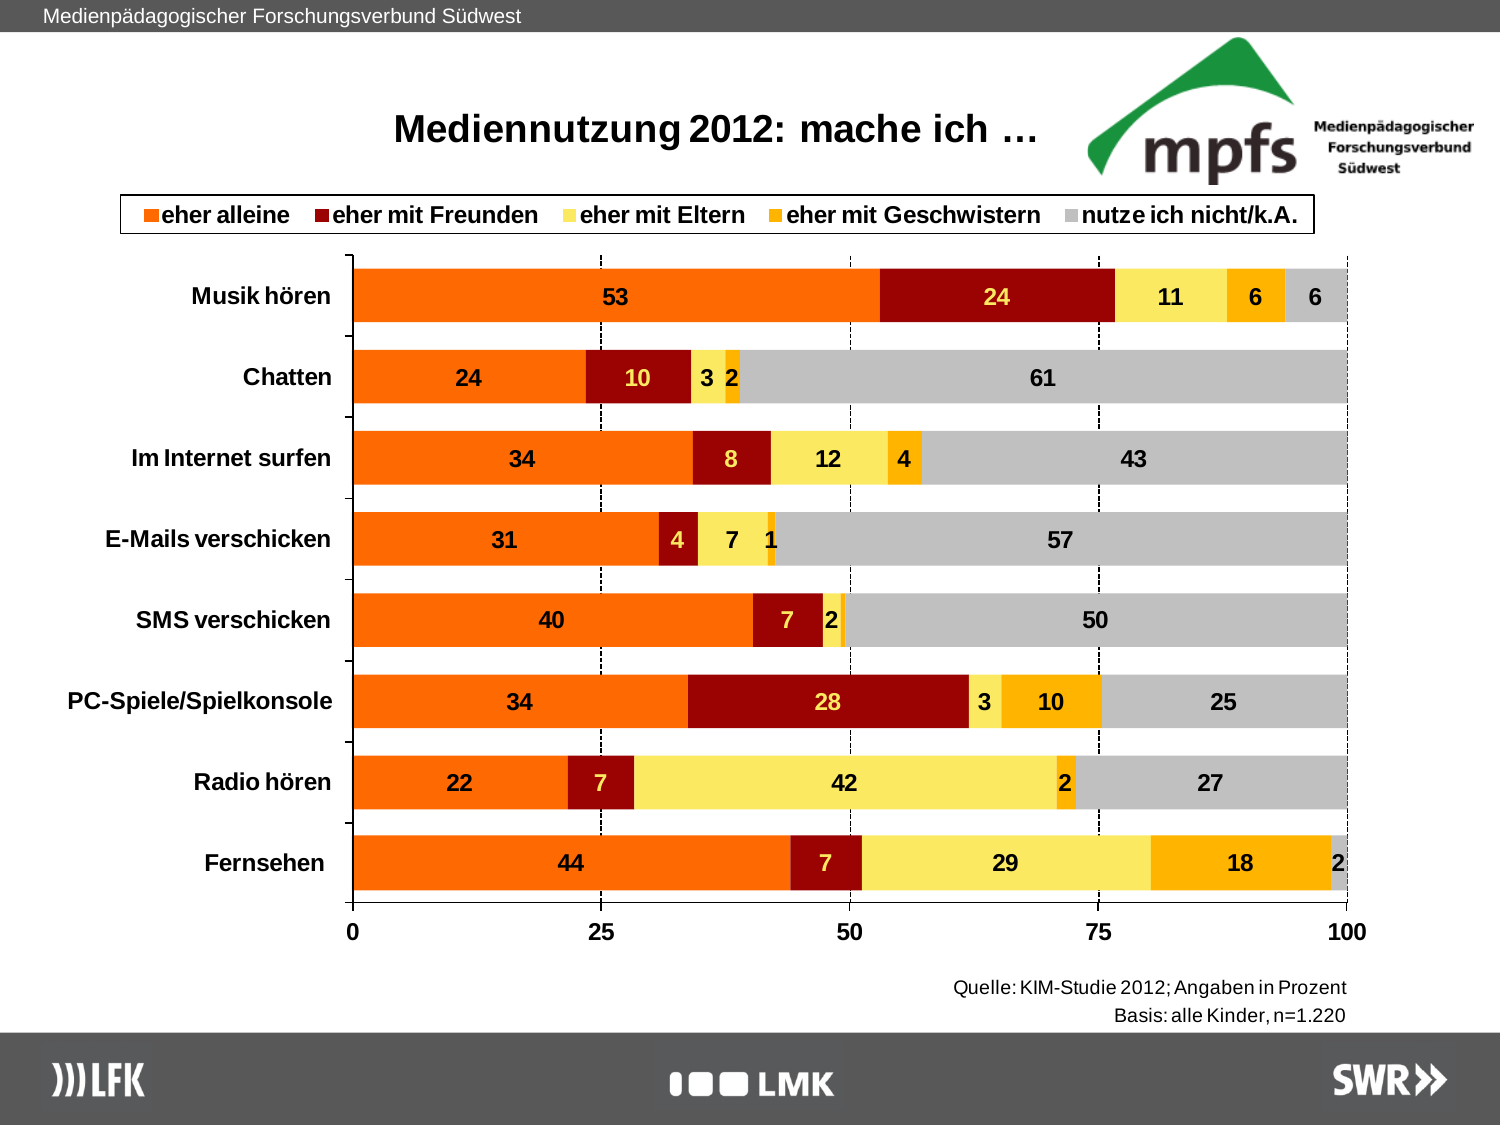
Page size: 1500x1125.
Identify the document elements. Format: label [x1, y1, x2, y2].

picture [654, 1041, 844, 1110]
picture [1321, 1042, 1457, 1111]
picture [52, 89, 1381, 1036]
picture [40, 1042, 153, 1111]
